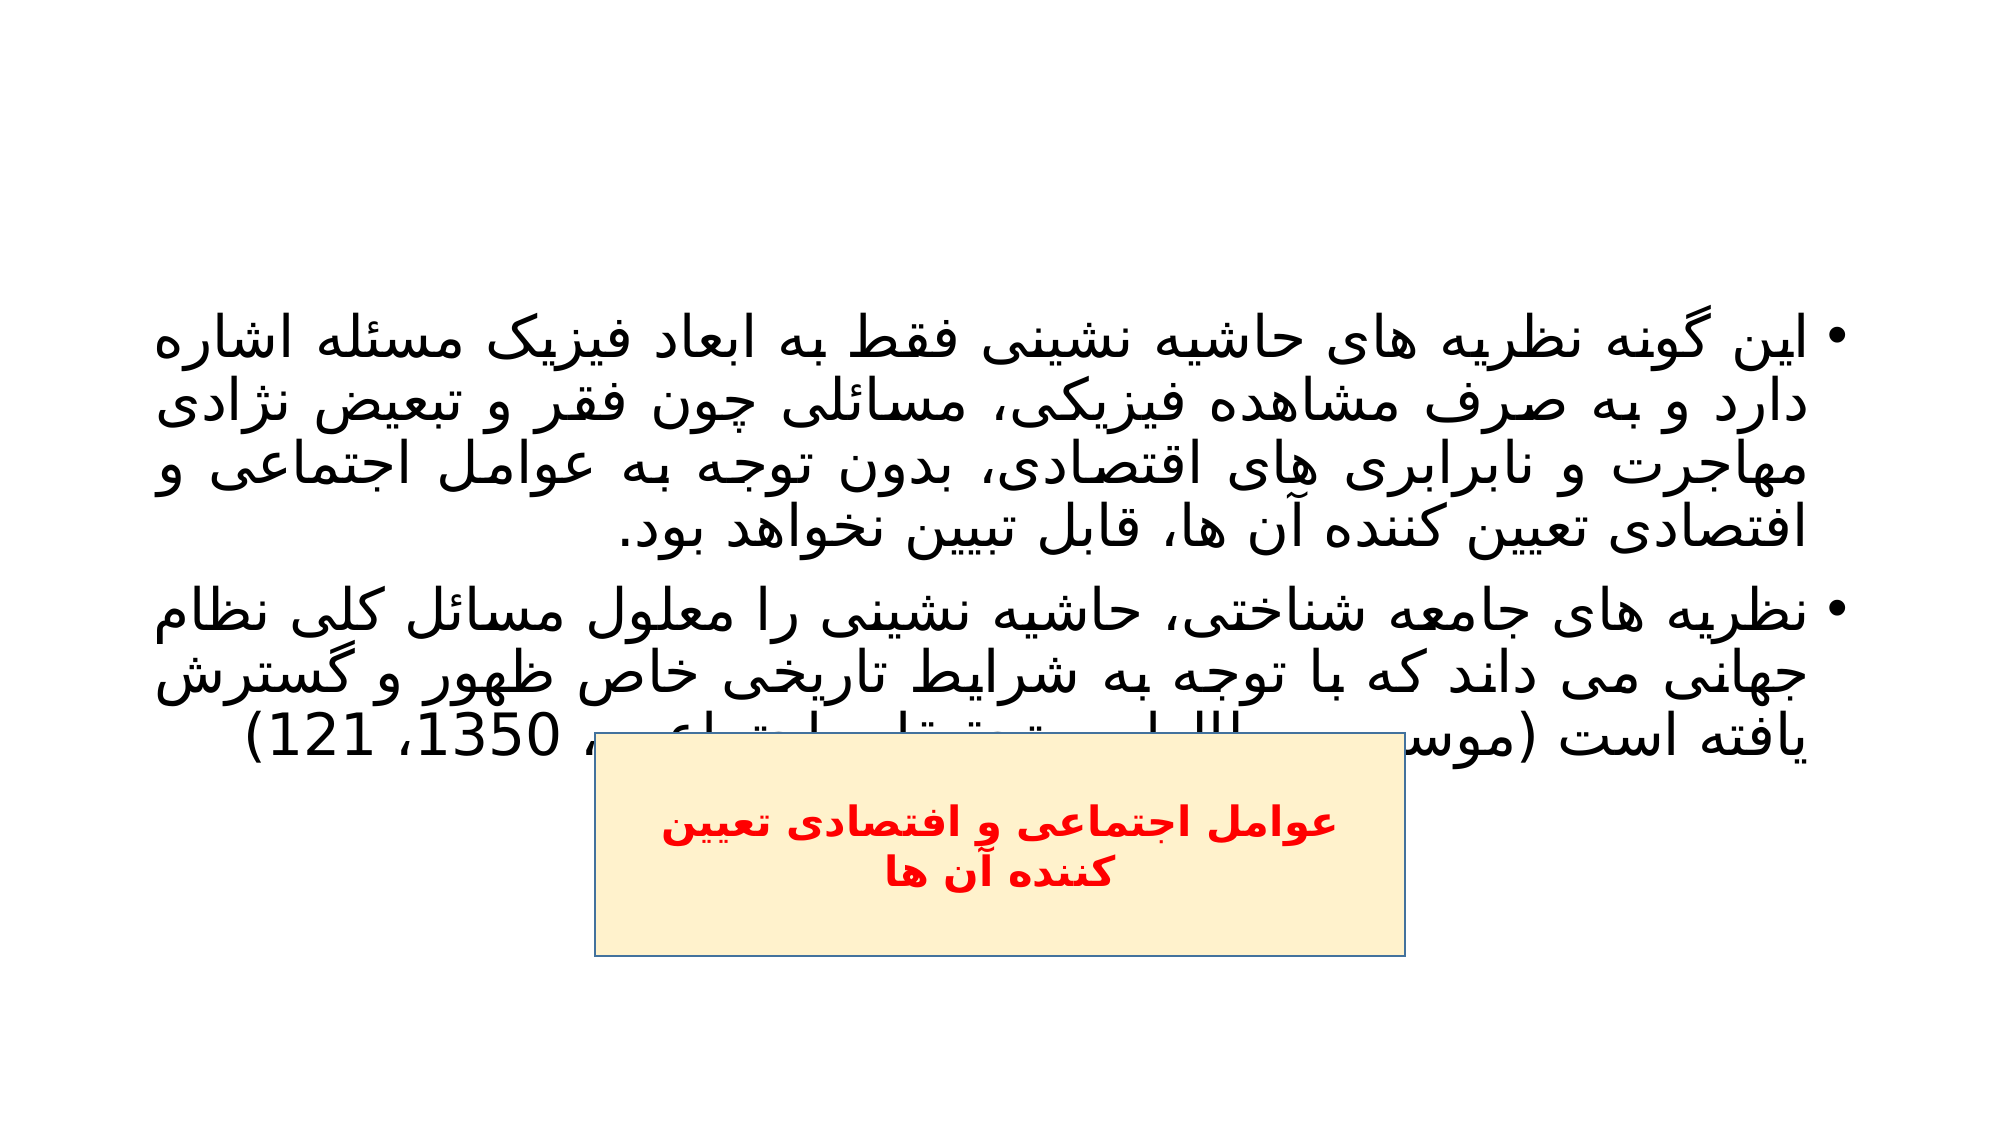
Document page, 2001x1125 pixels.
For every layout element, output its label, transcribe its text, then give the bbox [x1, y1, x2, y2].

text_box عوامل اجتماعی و افتصادی تعیین کننده آن ها [594, 732, 1406, 957]
list این گونه نظریه های حاشیه نشینی فقط به ابعاد فیزیک مسئله اشاره دارد و به صرف مشاهده فیزیکی، مسائلی چون فقر و تبعیض نژادی مهاجرت و نابرابری های اقتصادی، بدون توجه به عوامل اجتماعی و افتصادی تعیین کننده آن ها، قابل تبیین نخواهد بود. نظریه های جامعه شناختی، حاشیه نشینی را معلول مسائل کلی نظام جهانی می داند که با توجه به شرایط تاریخی خاص ظهور و گسترش یافته است (موسسه مطالعات وتحقیقات اجتماعی ، 1350، 121) [137, 299, 1863, 1014]
